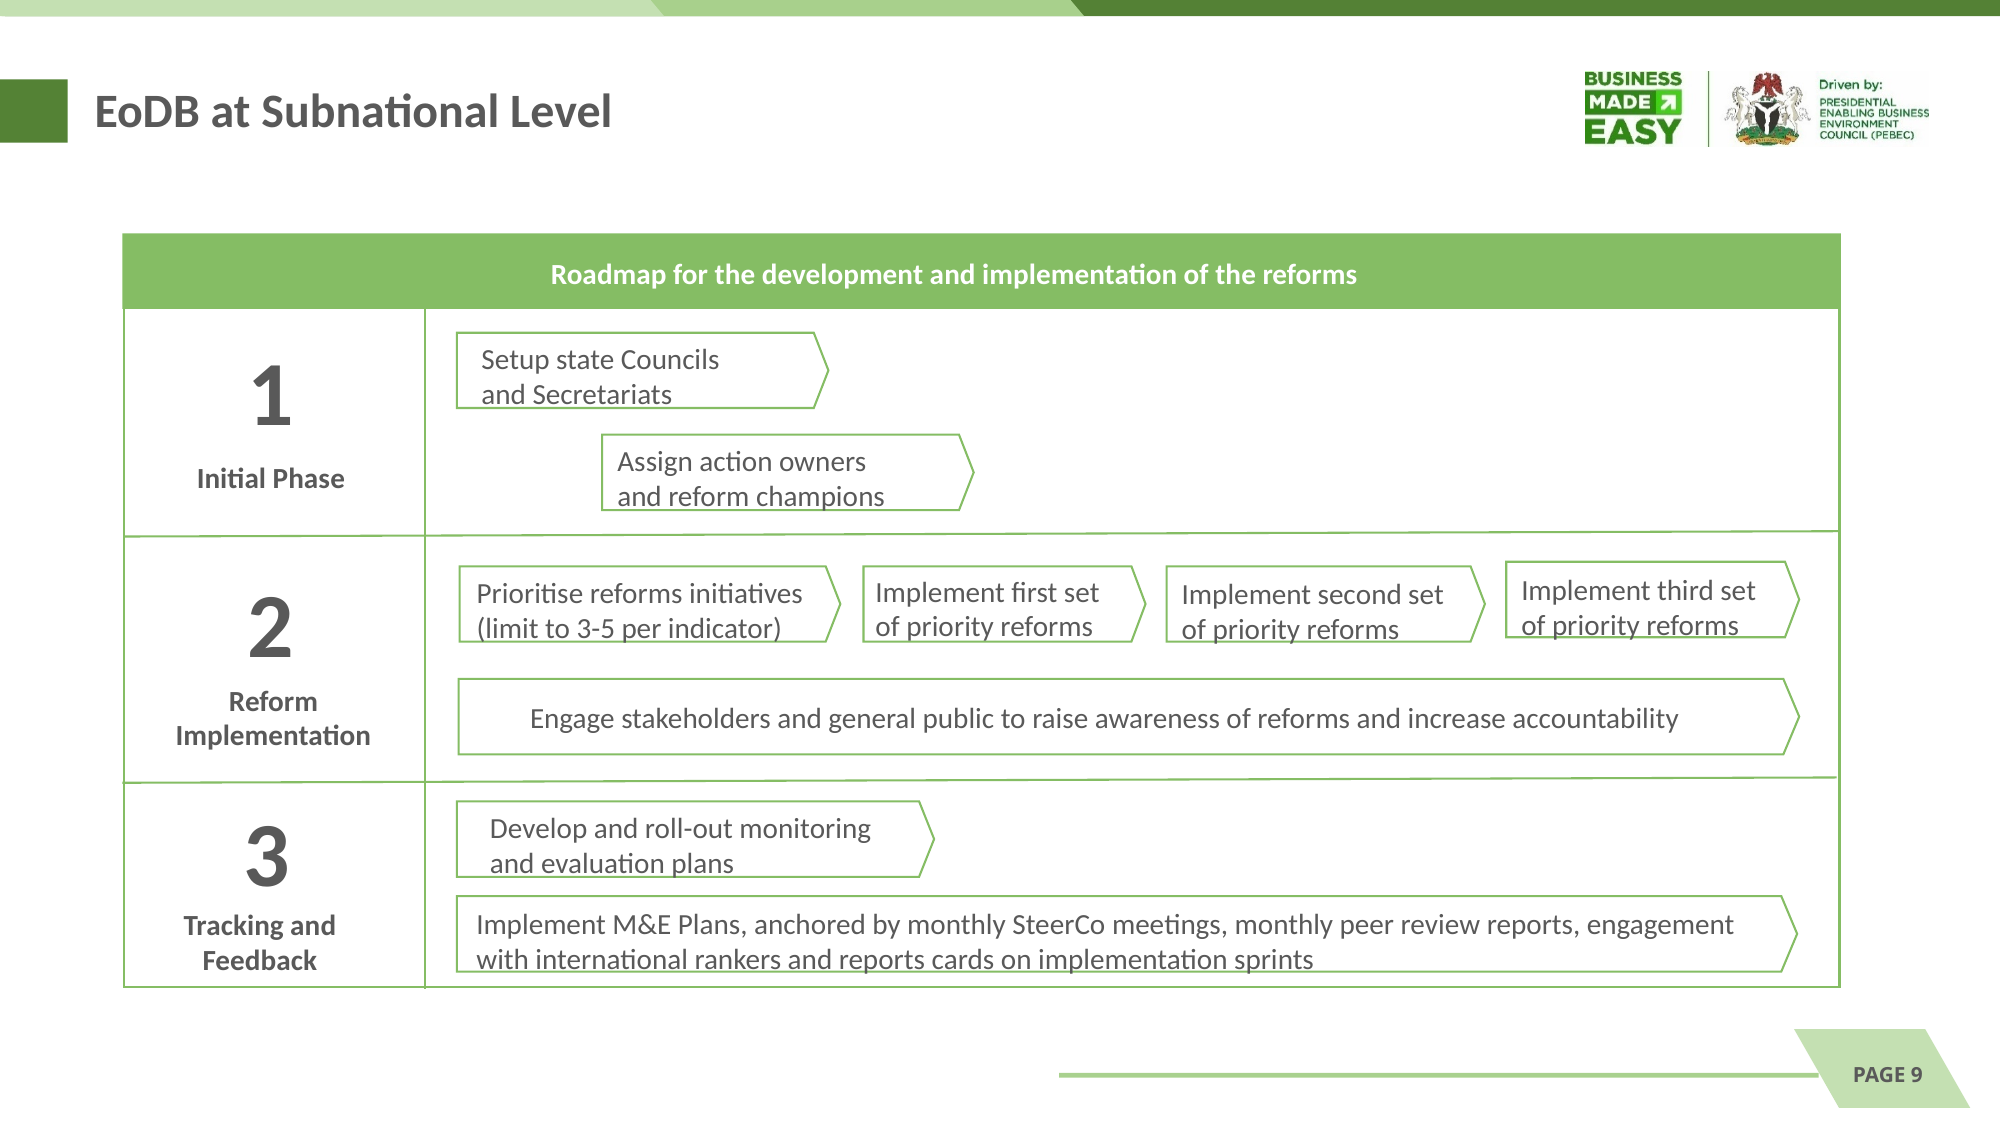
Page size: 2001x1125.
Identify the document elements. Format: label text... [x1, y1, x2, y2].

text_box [122, 530, 420, 783]
text_box [0, 79, 68, 143]
text_box Assign action owners and reform champions [602, 435, 906, 520]
text_box [456, 896, 1798, 972]
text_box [181, 390, 367, 500]
text_box [1059, 1072, 1557, 1078]
text_box [429, 794, 1840, 987]
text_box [122, 233, 1842, 310]
text_box [456, 332, 829, 409]
text_box [429, 320, 1840, 529]
text_box Implement M&E Plans, anchored by monthly SteerCo meetings, monthly peer review reports, engagement with international rankers and reports cards on implementation sprints [461, 897, 1773, 983]
text_box [929, 826, 935, 852]
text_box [143, 851, 376, 978]
text_box [123, 318, 420, 529]
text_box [0, 0, 2000, 17]
picture [1585, 70, 1929, 147]
text_box PAGE 9 [1557, 1062, 1923, 1090]
text_box [1794, 1029, 1971, 1108]
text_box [429, 530, 1839, 783]
text_box [456, 801, 474, 877]
text_box Setup state Councils and Secretariats [466, 333, 771, 418]
text_box [123, 794, 420, 987]
text_box Develop and roll-out monitoring and evaluation plans [474, 801, 929, 887]
text_box EoDB at Subnational Level [79, 83, 716, 145]
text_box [157, 622, 390, 753]
text_box [602, 434, 974, 511]
